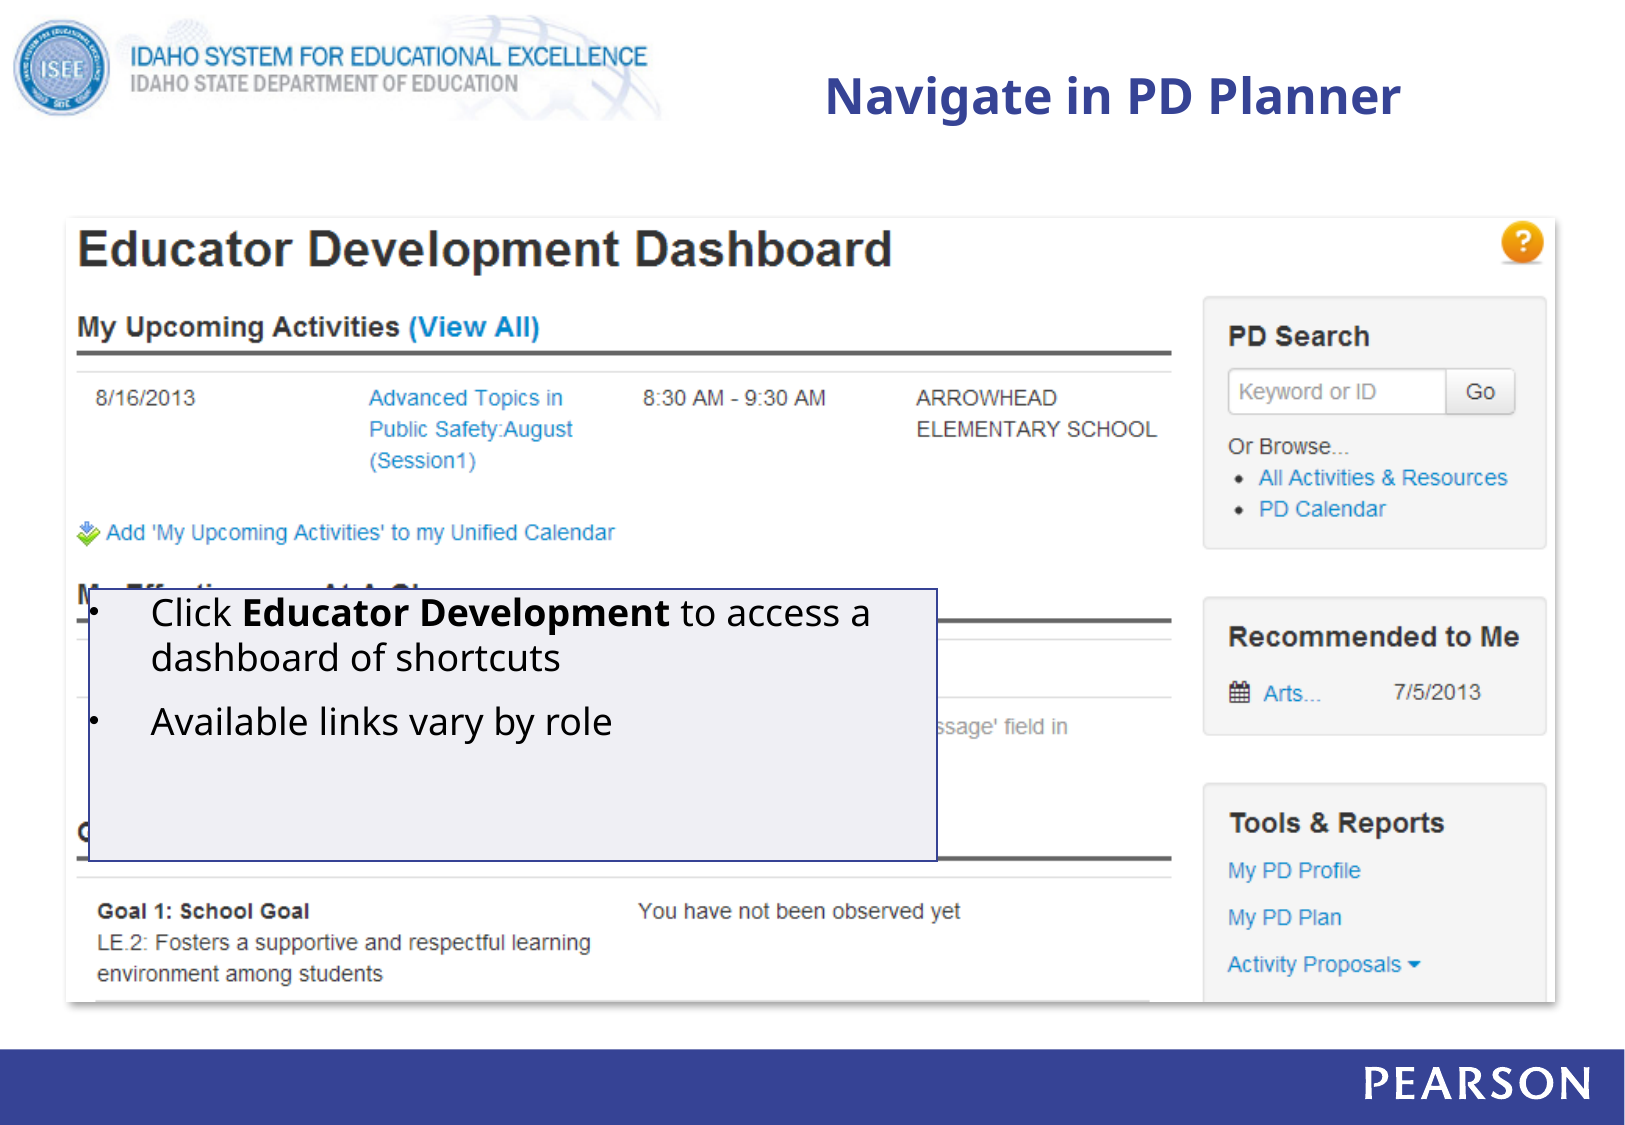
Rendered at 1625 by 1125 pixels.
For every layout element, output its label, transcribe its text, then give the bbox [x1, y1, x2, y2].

picture [12, 12, 670, 138]
picture [66, 218, 1555, 1003]
title Navigate in PD Planner [824, 64, 1528, 213]
